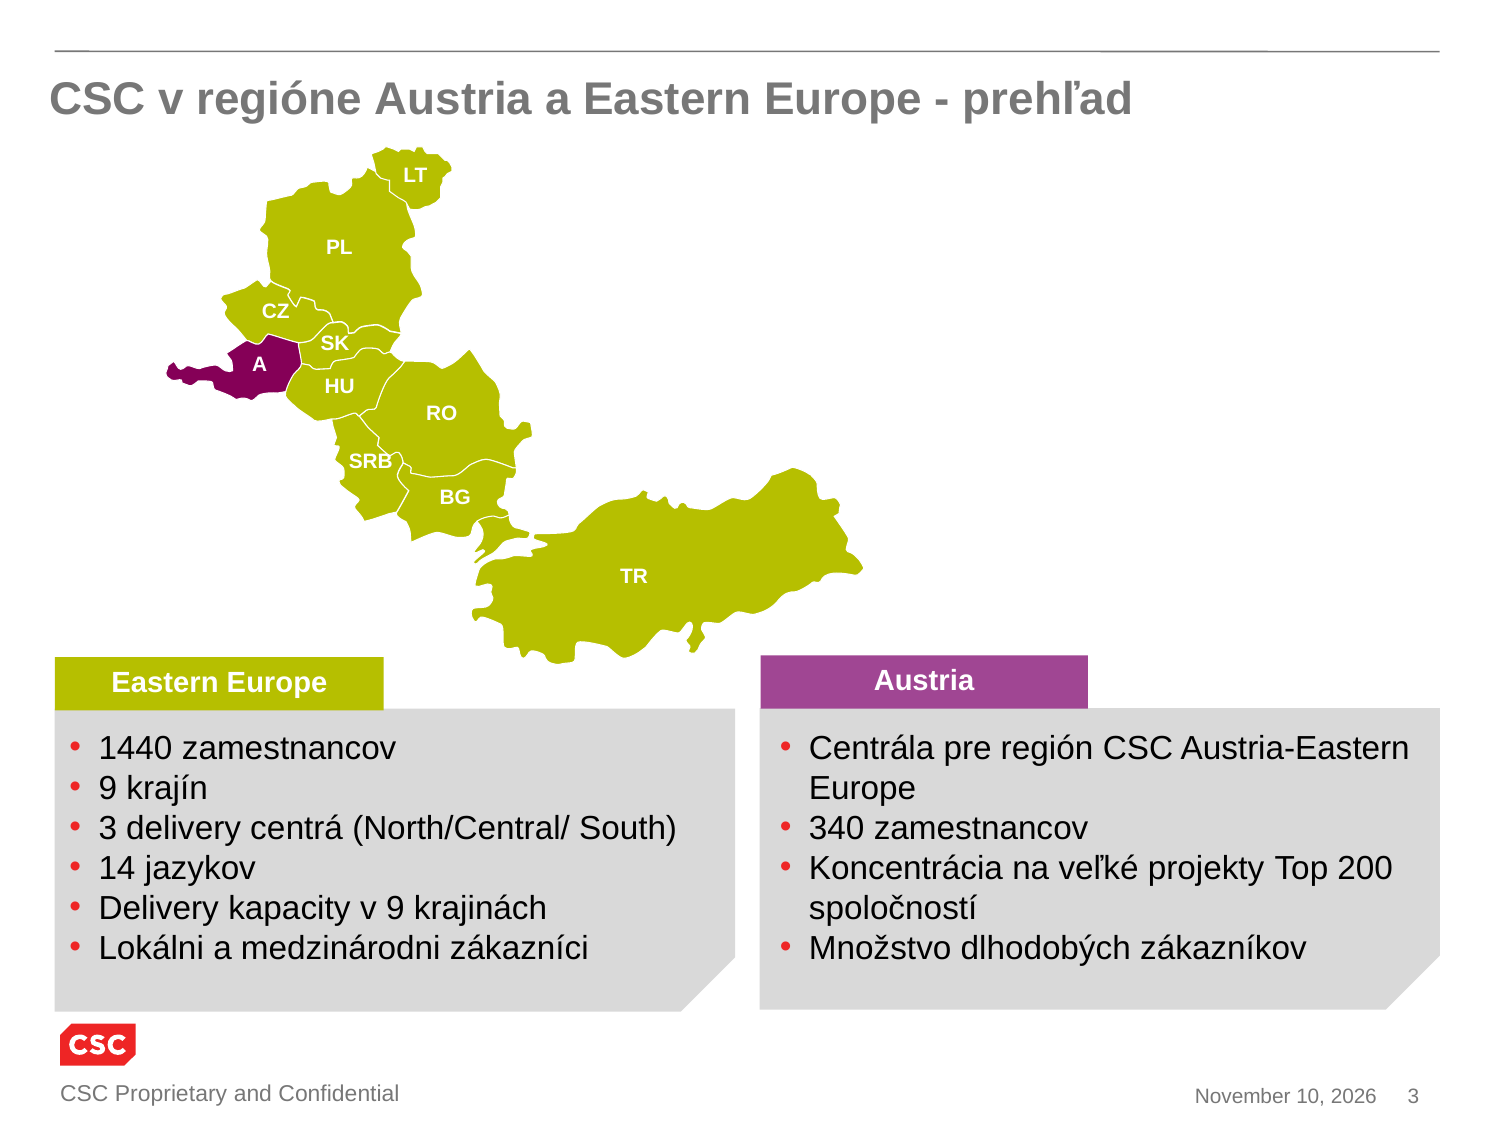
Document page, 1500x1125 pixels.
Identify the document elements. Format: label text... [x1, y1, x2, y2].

text_box Austria [760, 655, 1088, 709]
text_box Centrála pre región CSC Austria-Eastern Europe 340 zamestnancov Koncentrácia na veľké projekty Top 200 spoločností Množstvo dlhodobých zákazníkov [765, 718, 1430, 1014]
text_box [54, 708, 736, 974]
text_box [759, 708, 1440, 1010]
text_box 1440 zamestnancov 9 krajín 3 delivery centrá (North/Central/ South) 14 jazykov Delivery kapacity v 9 krajinách Lokálni a medzinárodni zákazníci [54, 718, 719, 1014]
text_box CSC v regióne Austria a Eastern Europe - prehľad [34, 67, 1422, 197]
text_box Eastern Europe [54, 657, 384, 711]
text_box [94, 142, 865, 665]
